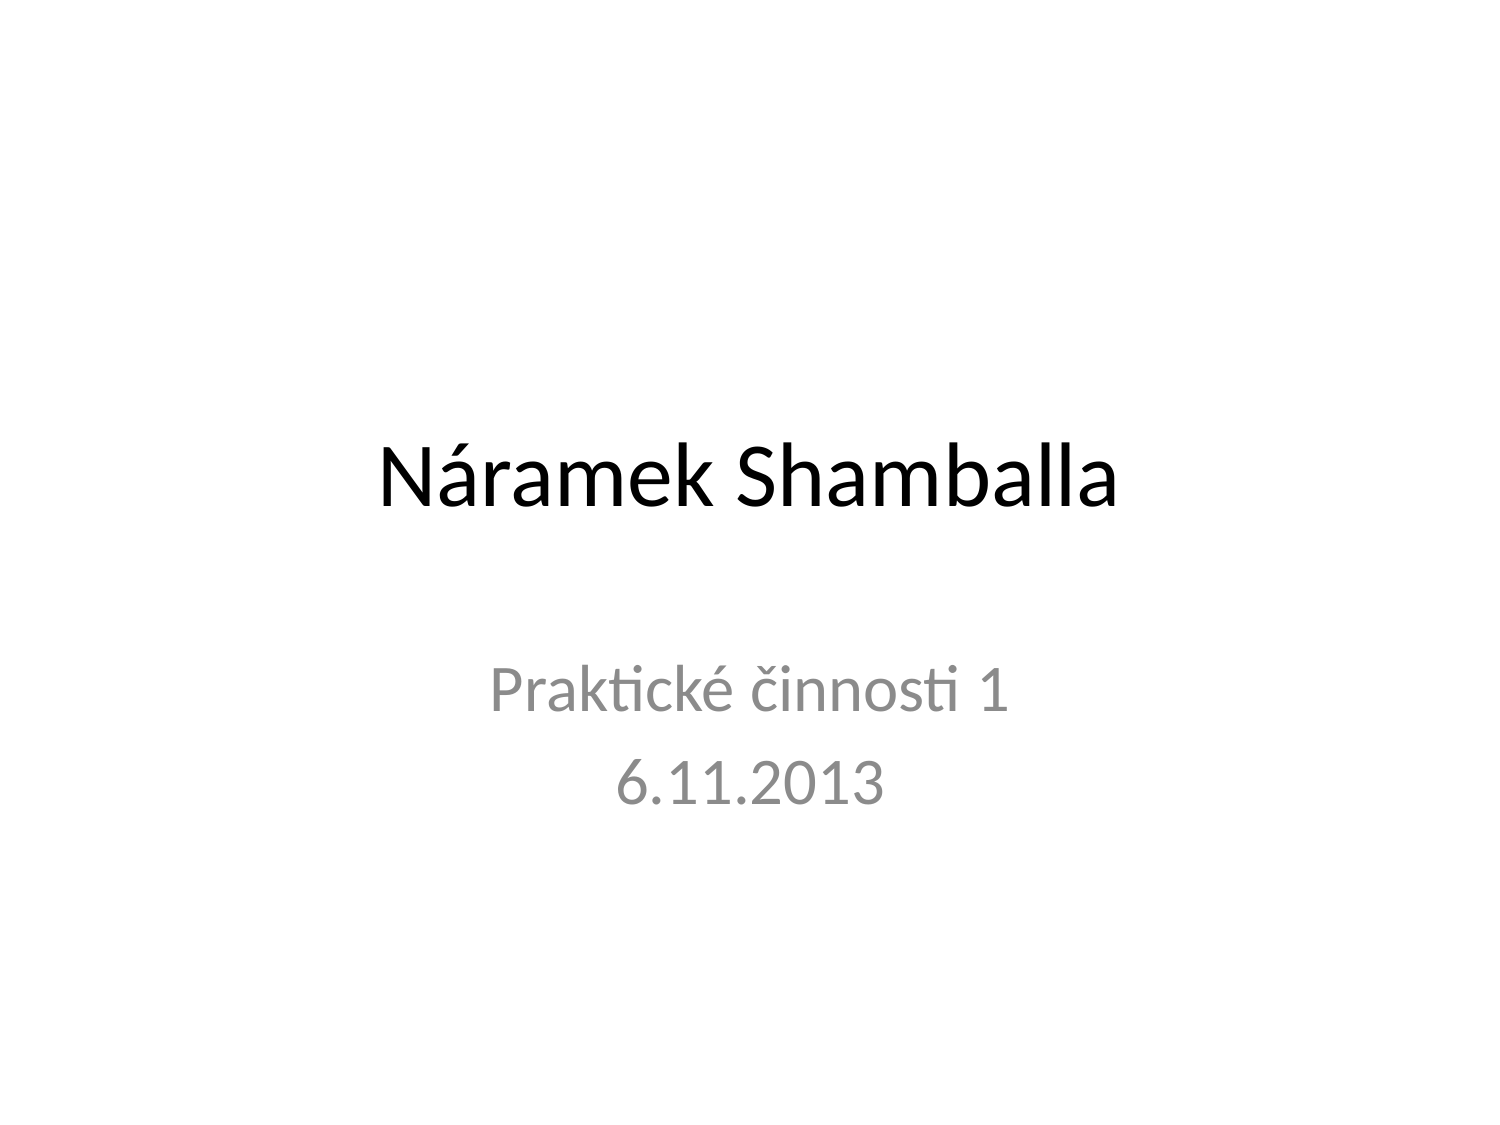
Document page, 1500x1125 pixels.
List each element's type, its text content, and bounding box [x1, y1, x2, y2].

title Náramek Shamballa [112, 349, 1388, 591]
subtitle Praktické činnosti 1 6.11.2013 [225, 637, 1275, 925]
